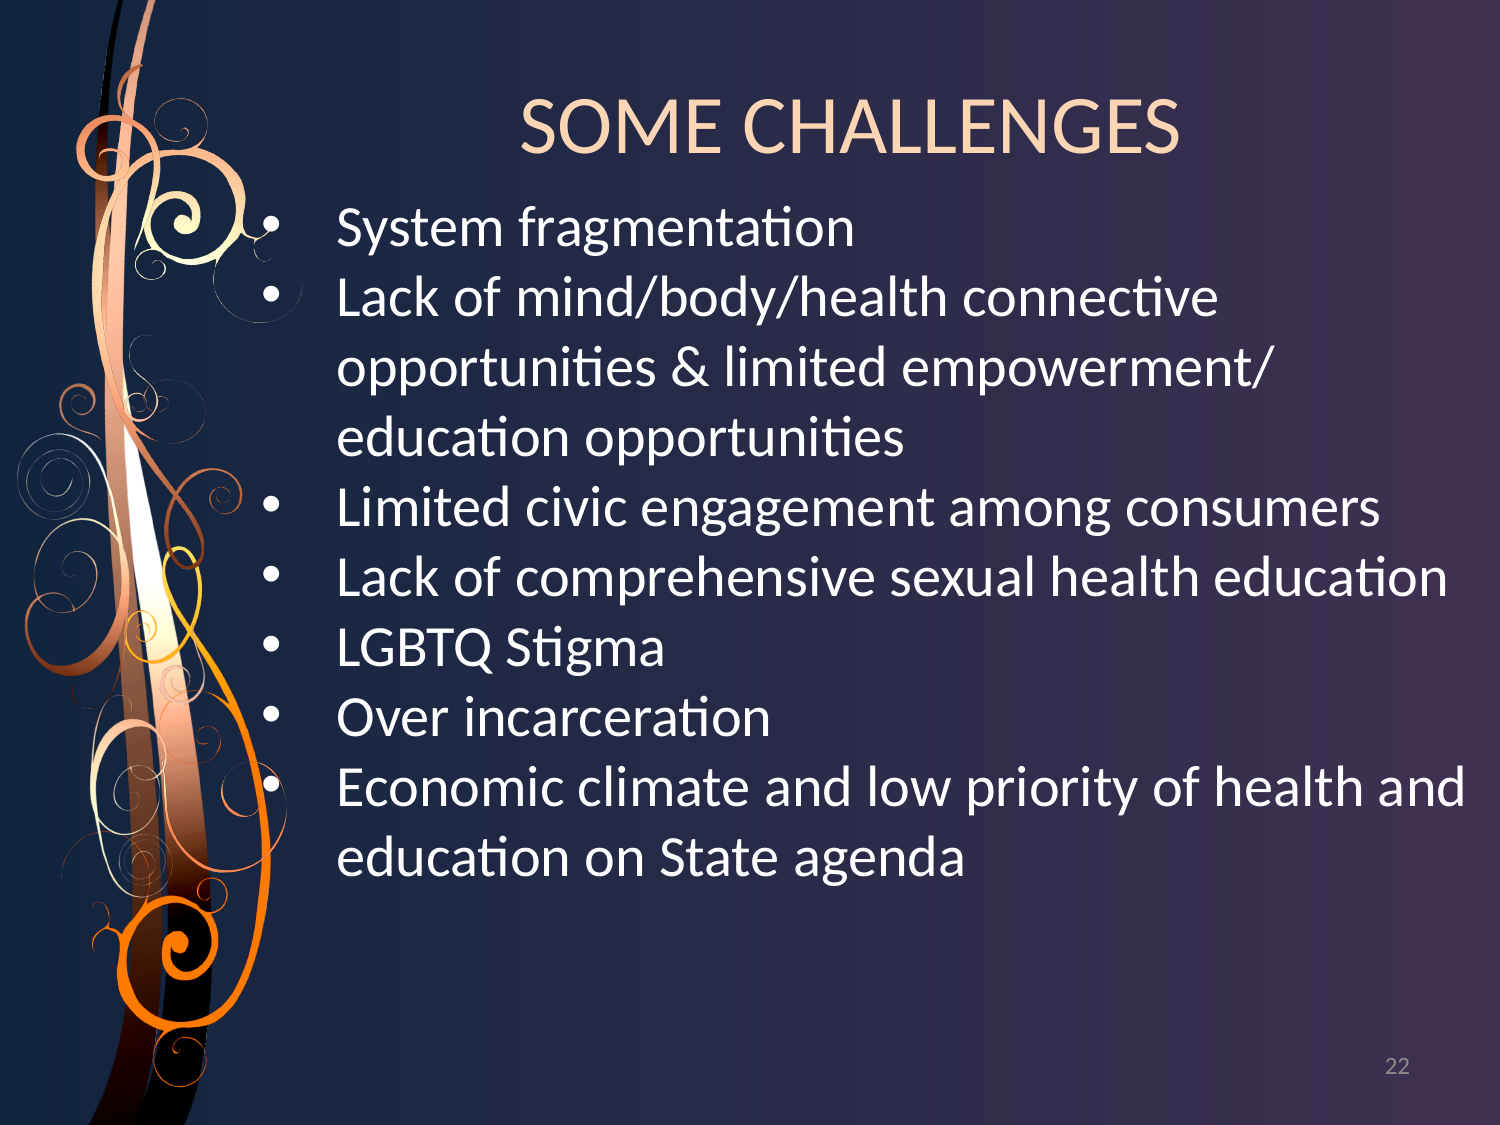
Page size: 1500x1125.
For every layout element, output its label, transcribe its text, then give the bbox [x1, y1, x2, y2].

table_cell [56, 382, 108, 439]
table_cell [119, 563, 246, 759]
text_box 22 [1074, 1042, 1425, 1103]
text_box System fragmentation Lack of mind/body/health connective opportunities & limited empowerment/ education opportunities Limited civic engagement among consumers Lack of comprehensive sexual health education LGBTQ Stigma Over incarceration Economic climate and low priority of health and education on State agenda [246, 181, 1500, 976]
table_cell [36, 708, 257, 1094]
text_box SOME CHALLENGES [373, 62, 1329, 178]
